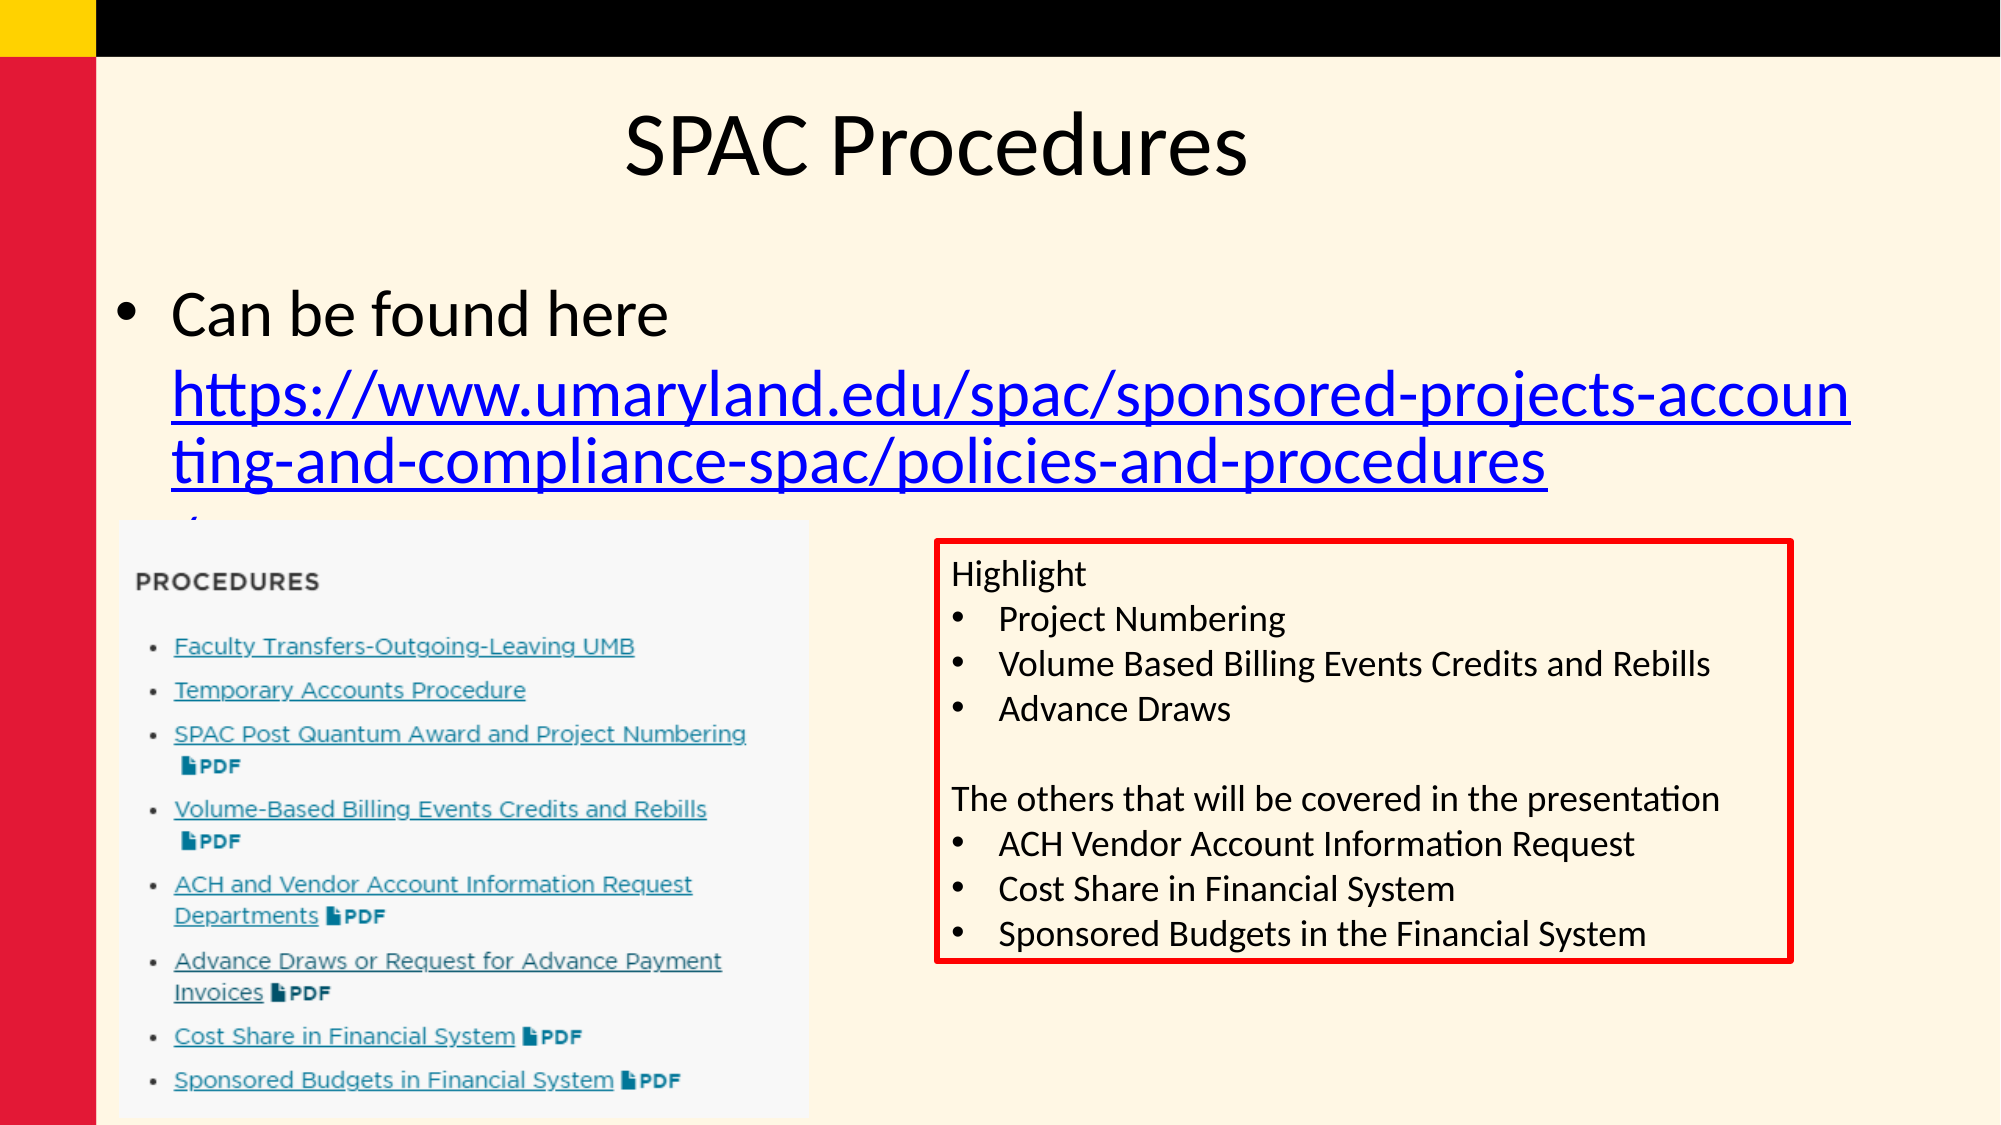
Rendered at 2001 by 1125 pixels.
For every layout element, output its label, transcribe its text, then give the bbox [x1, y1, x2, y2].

list Can be found here https://www.umaryland.edu/spac/sponsored-projects-accounting-and-compliance-spac/policies-and-procedures/ [99, 262, 1900, 1005]
text_box Highlight Project Numbering Volume Based Billing Events Credits and Rebills Advance Draws The others that will be covered in the presentation ACH Vendor Account Information Request Cost Share in Financial System Sponsored Budgets in the Financial System [936, 541, 1791, 962]
picture [0, 0, 2001, 1125]
title SPAC Procedures [99, 45, 1900, 233]
